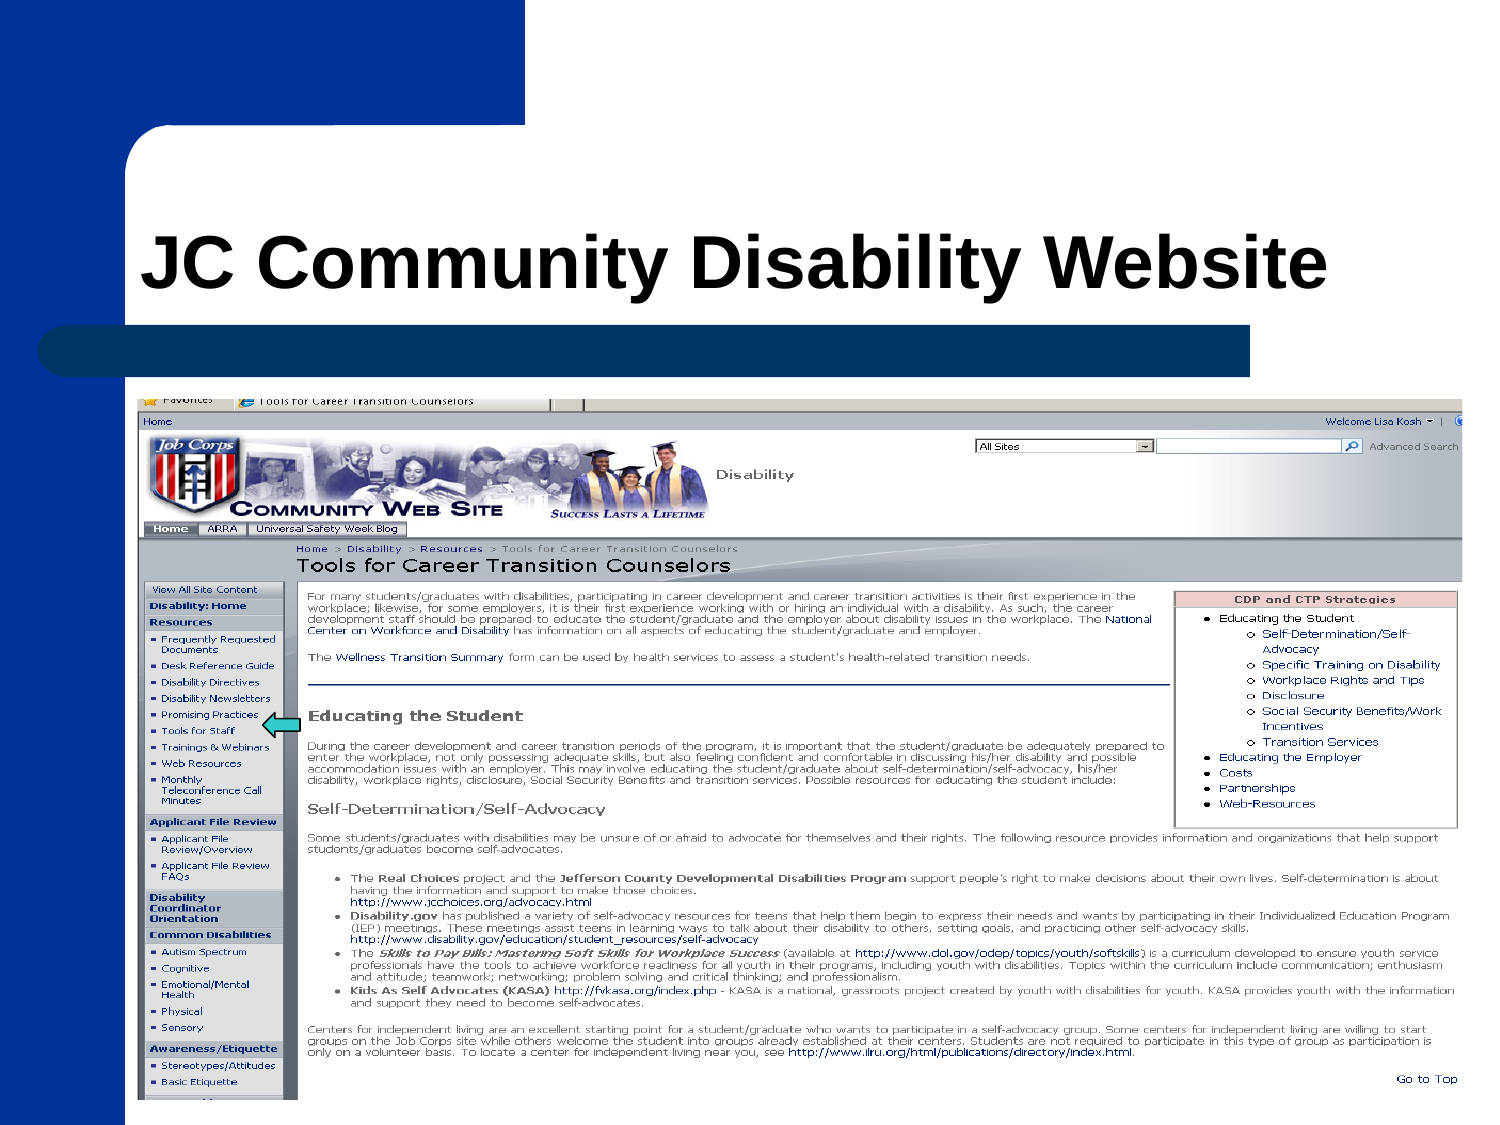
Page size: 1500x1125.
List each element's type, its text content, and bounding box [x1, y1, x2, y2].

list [137, 399, 1463, 1101]
title JC Community Disability Website [124, 124, 1426, 313]
